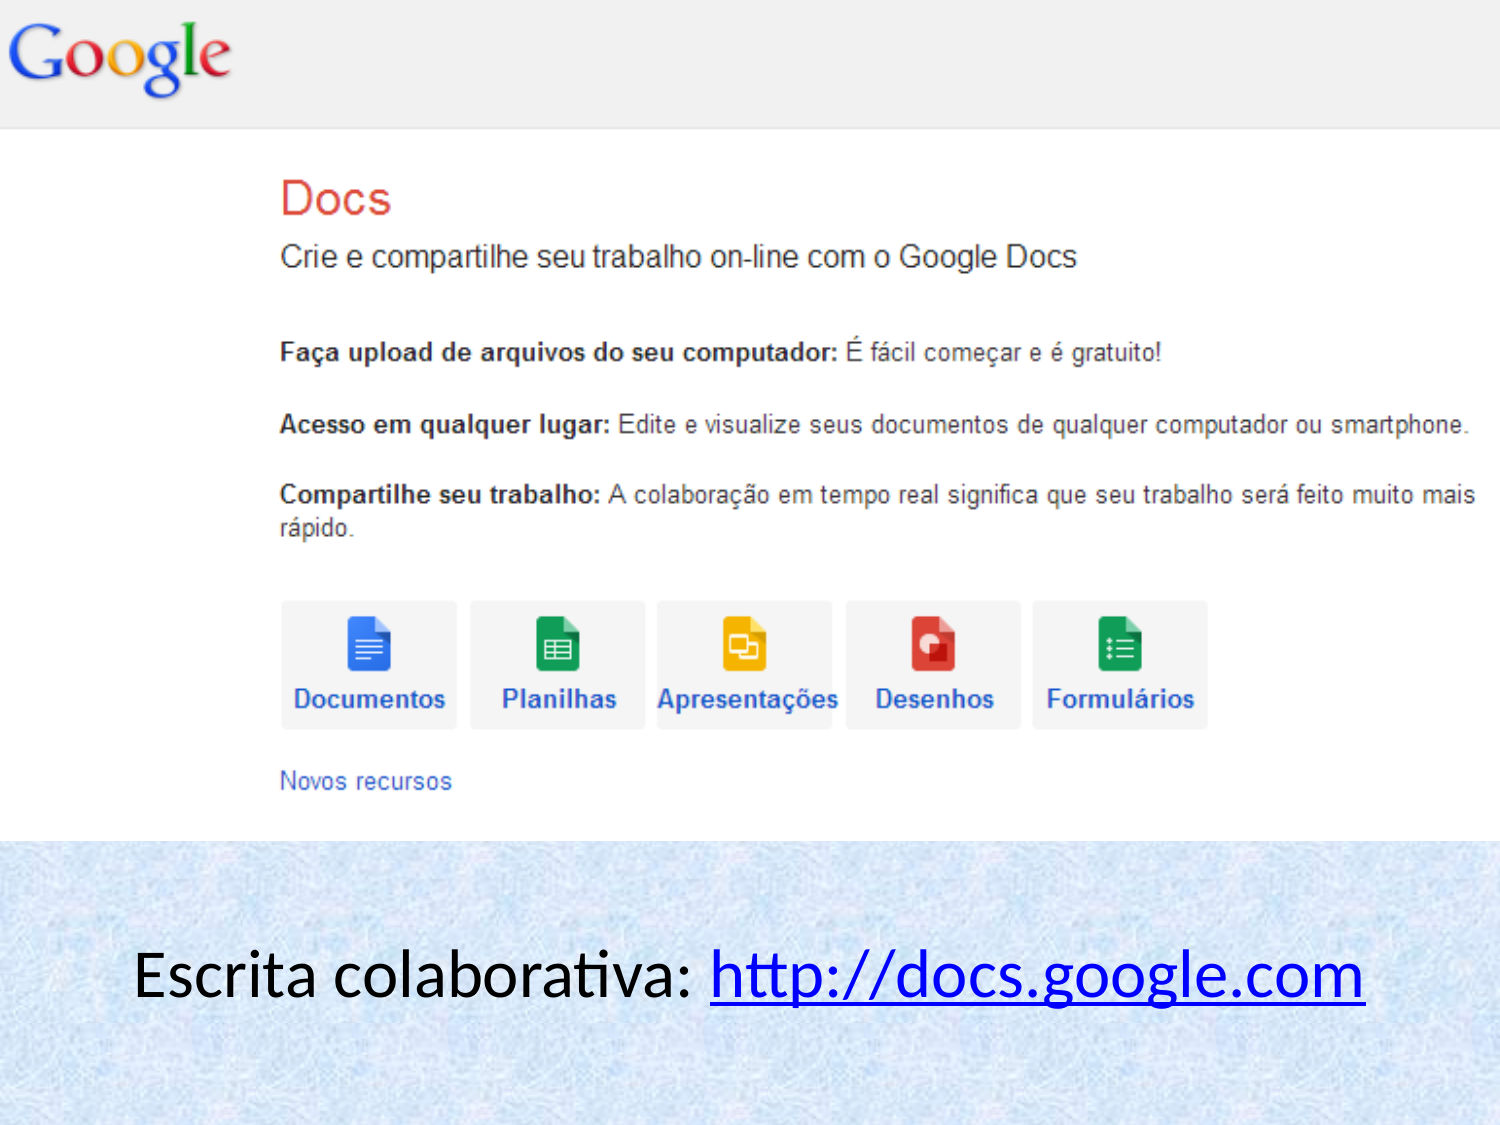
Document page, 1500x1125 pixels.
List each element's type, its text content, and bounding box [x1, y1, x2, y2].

picture [0, 0, 1500, 1125]
slide_number 11 [1074, 1042, 1425, 1103]
list Escrita colaborativa: http://docs.google.com [76, 869, 1424, 1047]
